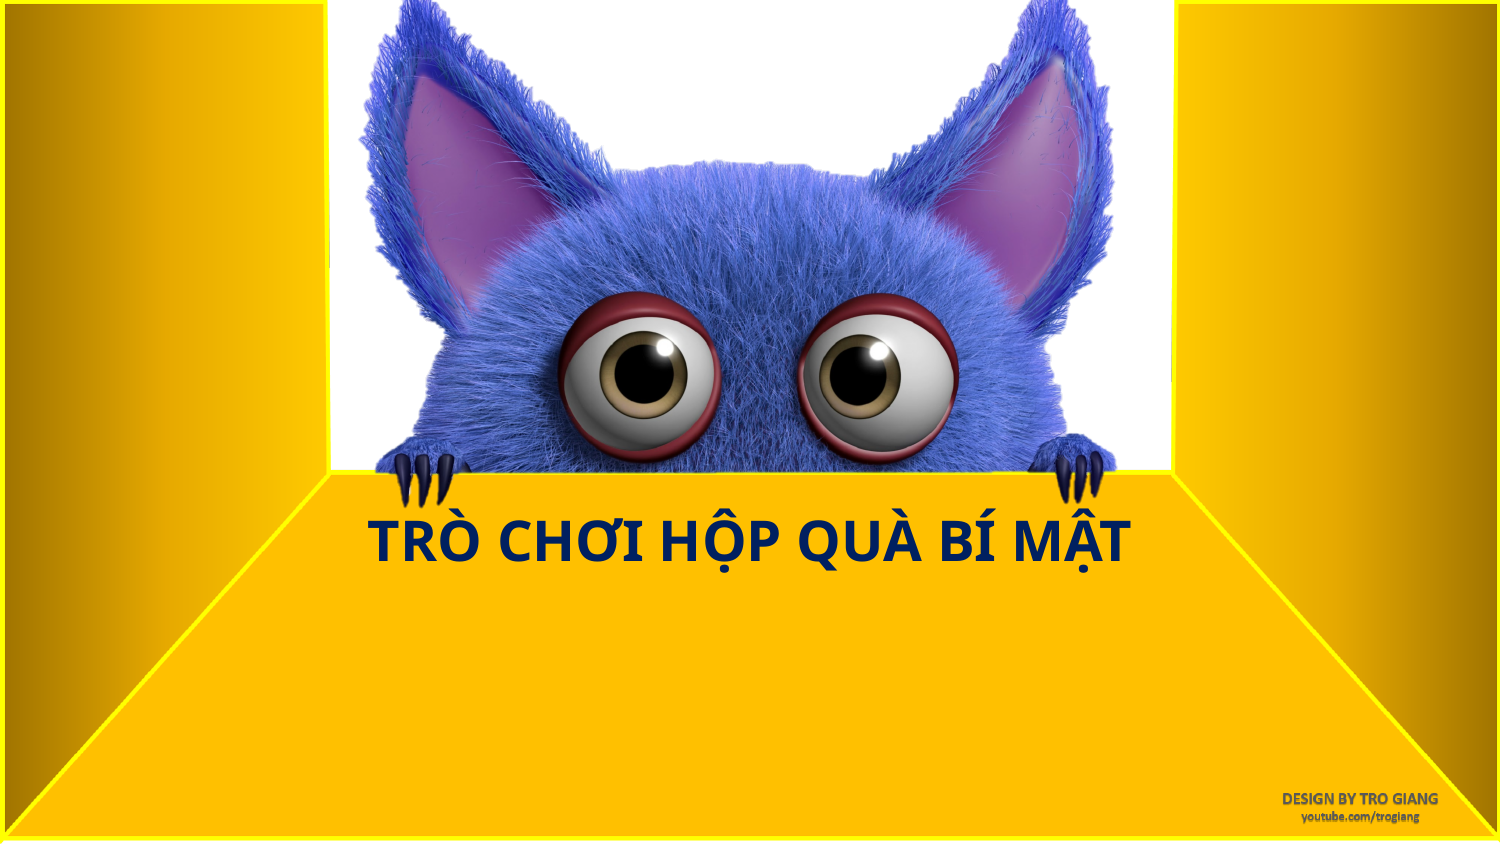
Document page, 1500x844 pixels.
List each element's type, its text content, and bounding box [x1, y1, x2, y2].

text_box TRÒ CHƠI HỘP QUÀ BÍ MẬT [356, 530, 1144, 578]
picture [0, 0, 1500, 844]
